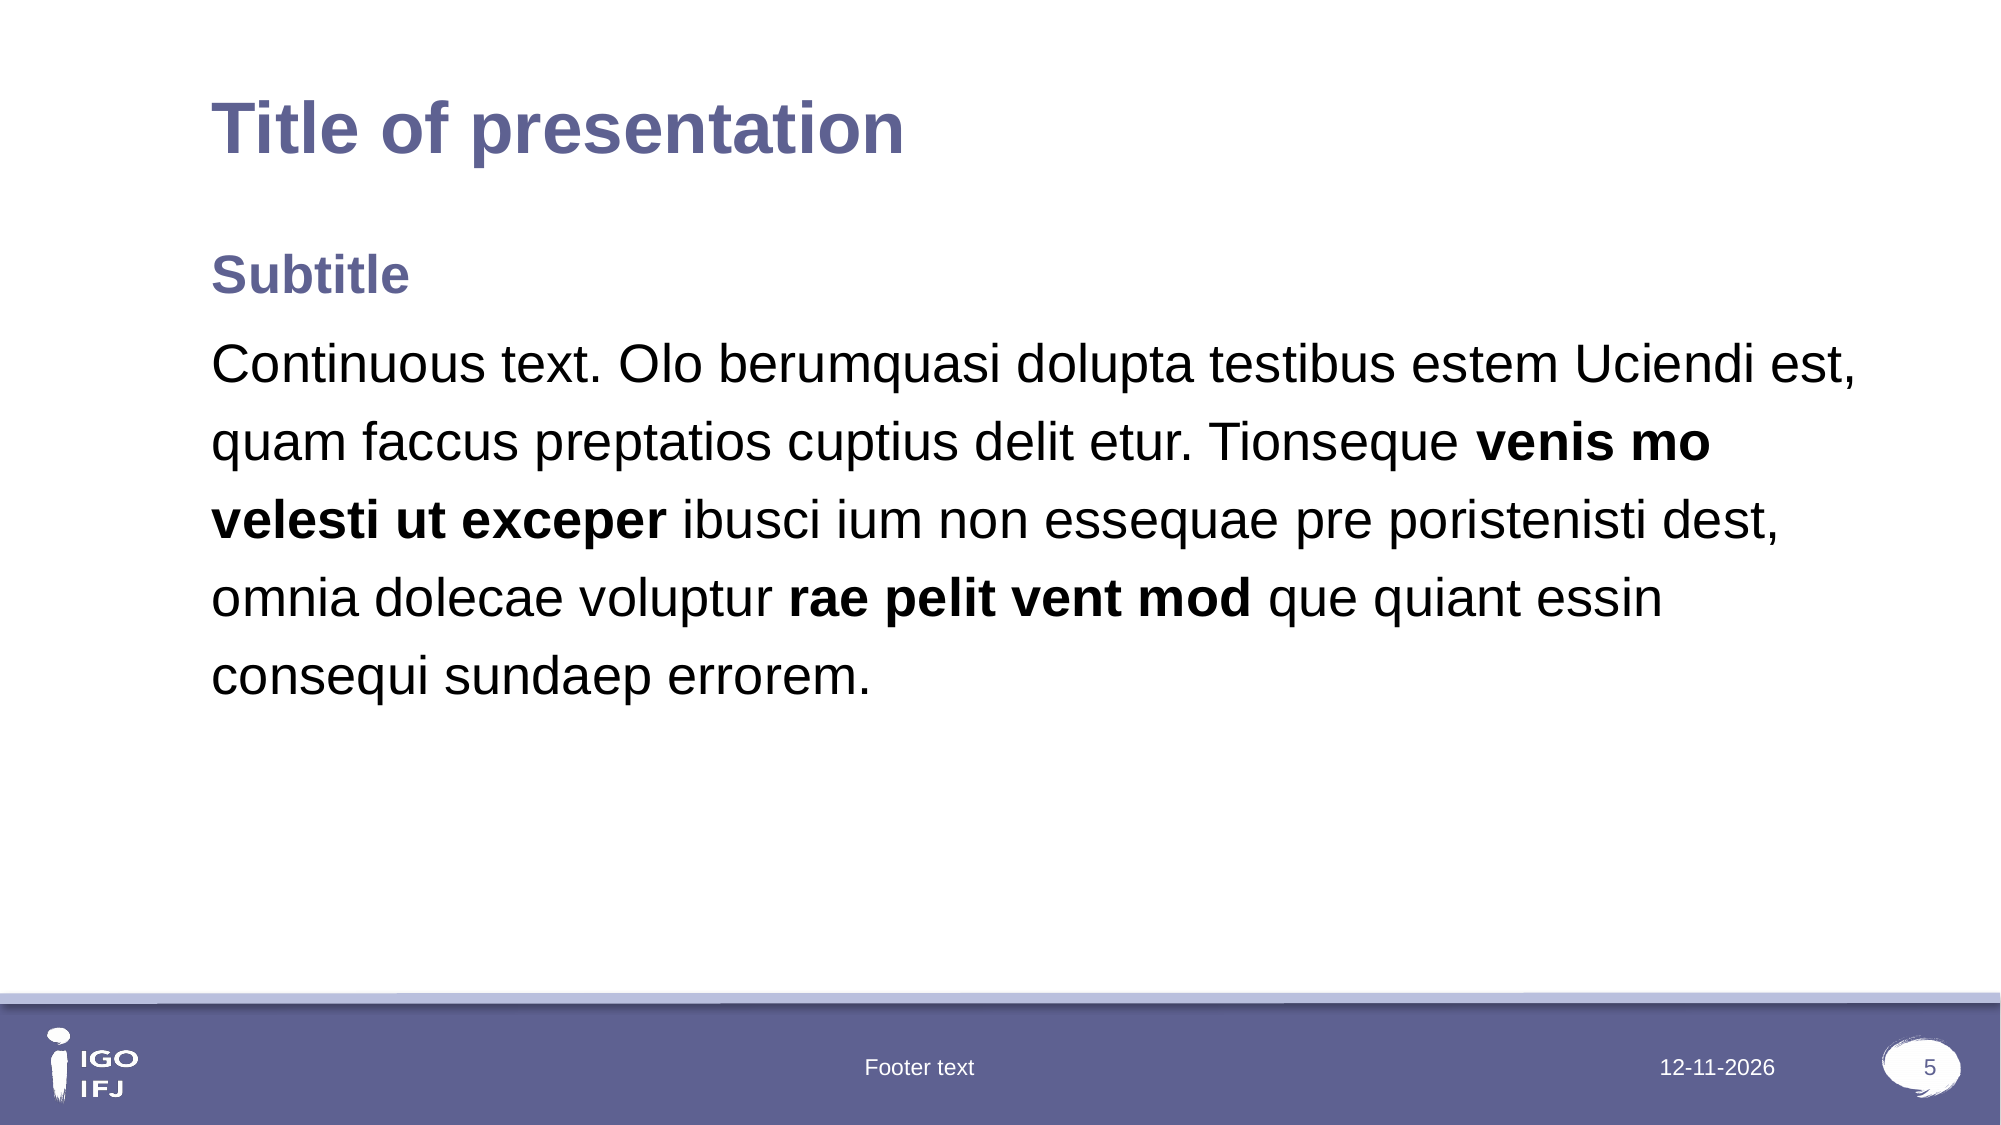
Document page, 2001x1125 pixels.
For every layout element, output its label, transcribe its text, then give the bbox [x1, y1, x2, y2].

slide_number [1644, 1036, 1836, 1097]
picture [1882, 1035, 1961, 1098]
list Subtitle Continuous text. Olo berumquasi dolupta testibus estem Uciendi est, quam faccus preptatios cuptius delit etur. Tionseque venis mo velesti ut exceper ibusci ium non essequae pre poristenisti dest, omnia dolecae voluptur rae pelit vent mod que quiant essin consequi sundaep errorem. [196, 219, 1900, 981]
slide_number 5 [1836, 1036, 1952, 1097]
title Title of presentation [196, 30, 1900, 218]
footer Footer text [195, 1036, 1645, 1096]
